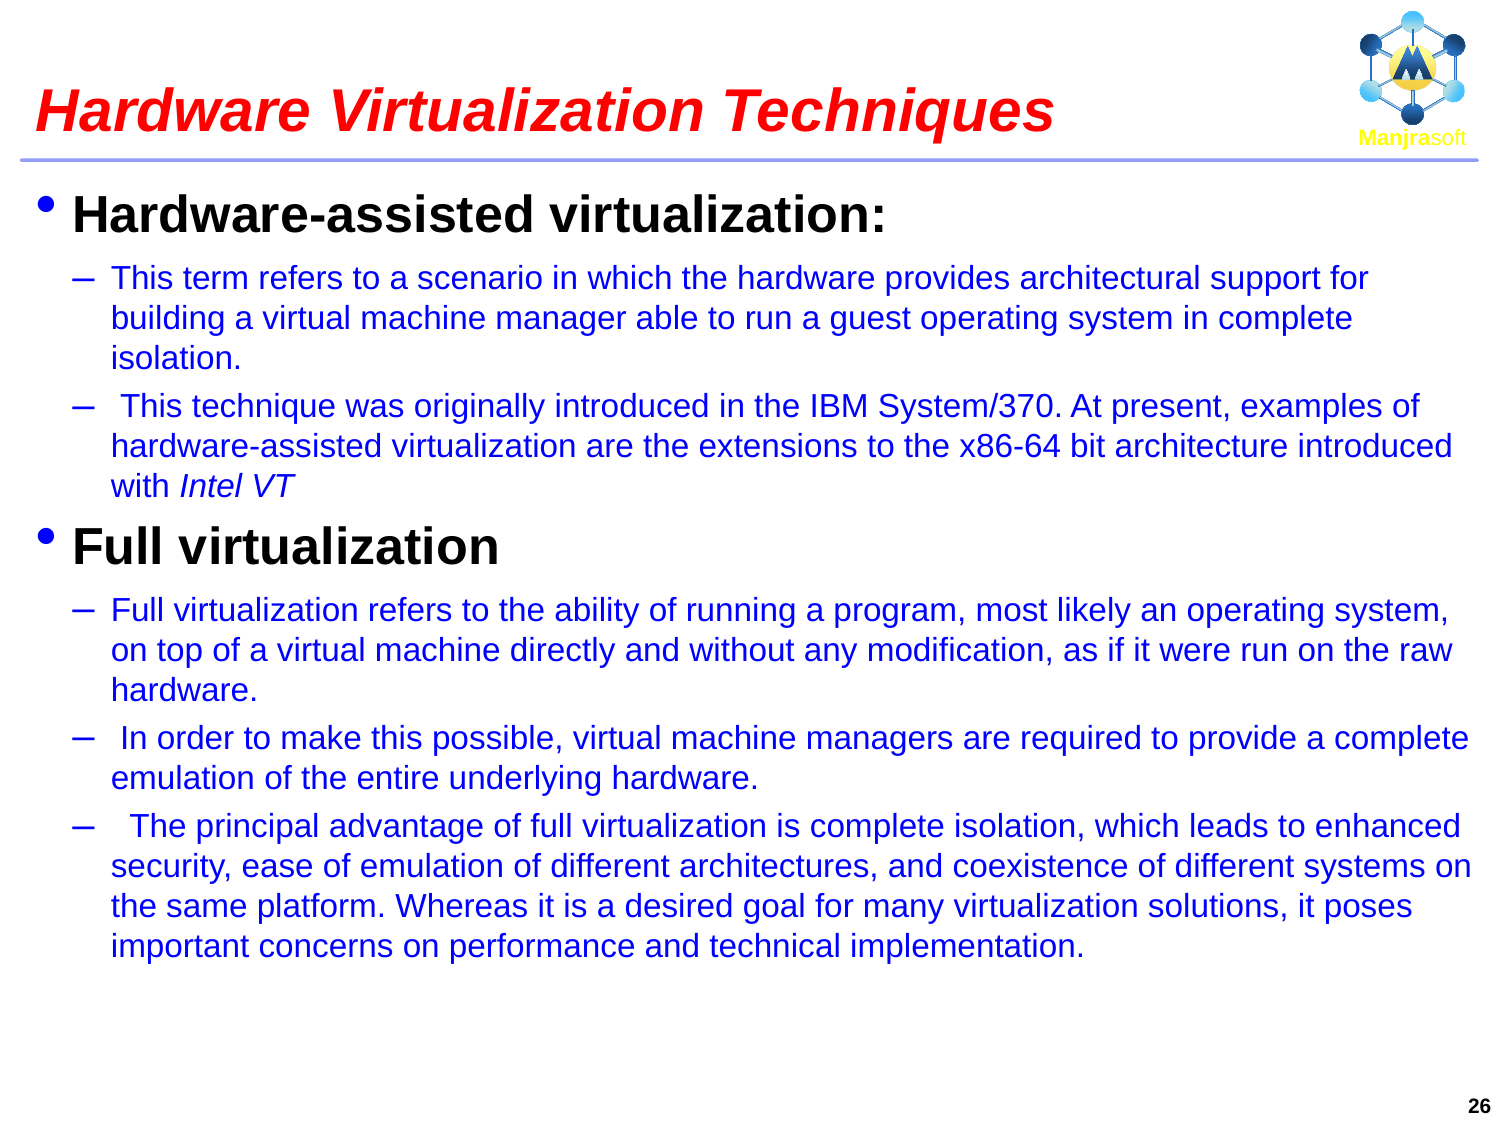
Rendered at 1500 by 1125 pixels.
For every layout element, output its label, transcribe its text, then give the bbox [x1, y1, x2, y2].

title Hardware Virtualization Techniques [26, 0, 1479, 145]
footer [0, 1096, 1500, 1125]
list Hardware-assisted virtualization: This term refers to a scenario in which the hardware provides architectural support for building a virtual machine manager able to run a guest operating system in complete isolation. This technique was originally introduced in the IBM System/370. At present, examples of hardware-assisted virtualization are the extensions to the x86-64 bit architecture introduced with Intel VT Full virtualization Full virtualization refers to the ability of running a program, most likely an operating system, on top of a virtual machine directly and without any modification, as if it were run on the raw hardware. In order to make this possible, virtual machine managers are required to provide a complete emulation of the entire underlying hardware. The principal advantage of full virtualization is complete isolation, which leads to enhanced security, ease of emulation of different architectures, and coexistence of different systems on the same platform. Whereas it is a desired goal for many virtualization solutions, it poses important concerns on performance and technical implementation. [26, 176, 1479, 1092]
